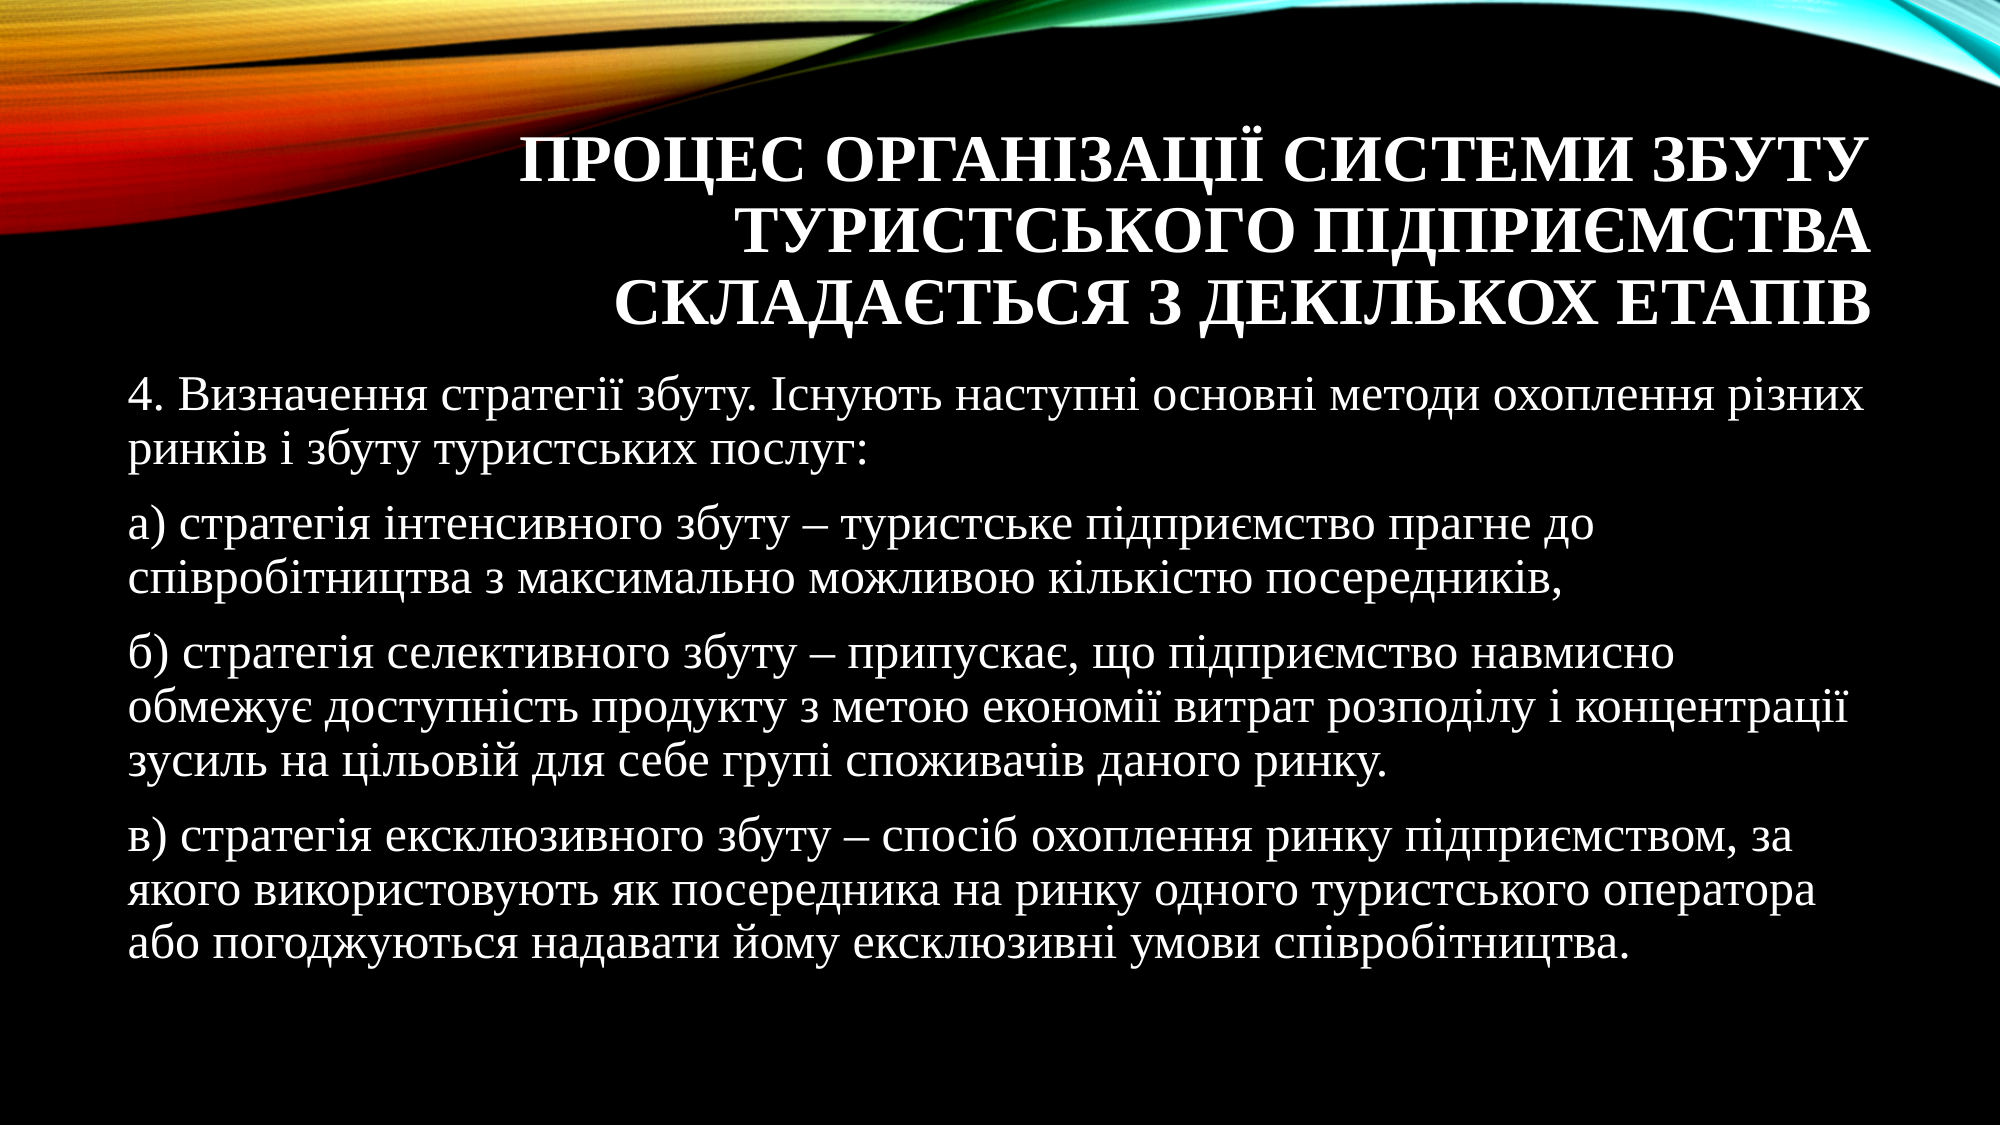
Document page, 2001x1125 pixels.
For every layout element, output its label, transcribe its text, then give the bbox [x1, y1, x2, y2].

title Процес організації системи збуту туристського підприємства складається з декількох етапів [474, 125, 1888, 338]
list 4. Визначення стратегії збуту. Існують наступні основні методи охоплення різних ринків і збуту туристських послуг: а) стратегія інтенсивного збуту – туристське підприємство прагне до співробітництва з максимально можливою кількістю посередників, б) стратегія селективного збуту – припускає, що підприємство навмисно обмежує доступність продукту з метою економії витрат розподілу і концентрації зусиль на цільовій для себе групі споживачів даного ринку. в) стратегія ексклюзивного збуту – спосіб охоплення ринку підприємством, за якого використовують як посередника на ринку одного туристського оператора або погоджуються надавати йому ексклюзивні умови співробітництва. [112, 360, 1888, 1075]
picture [0, 0, 2000, 237]
